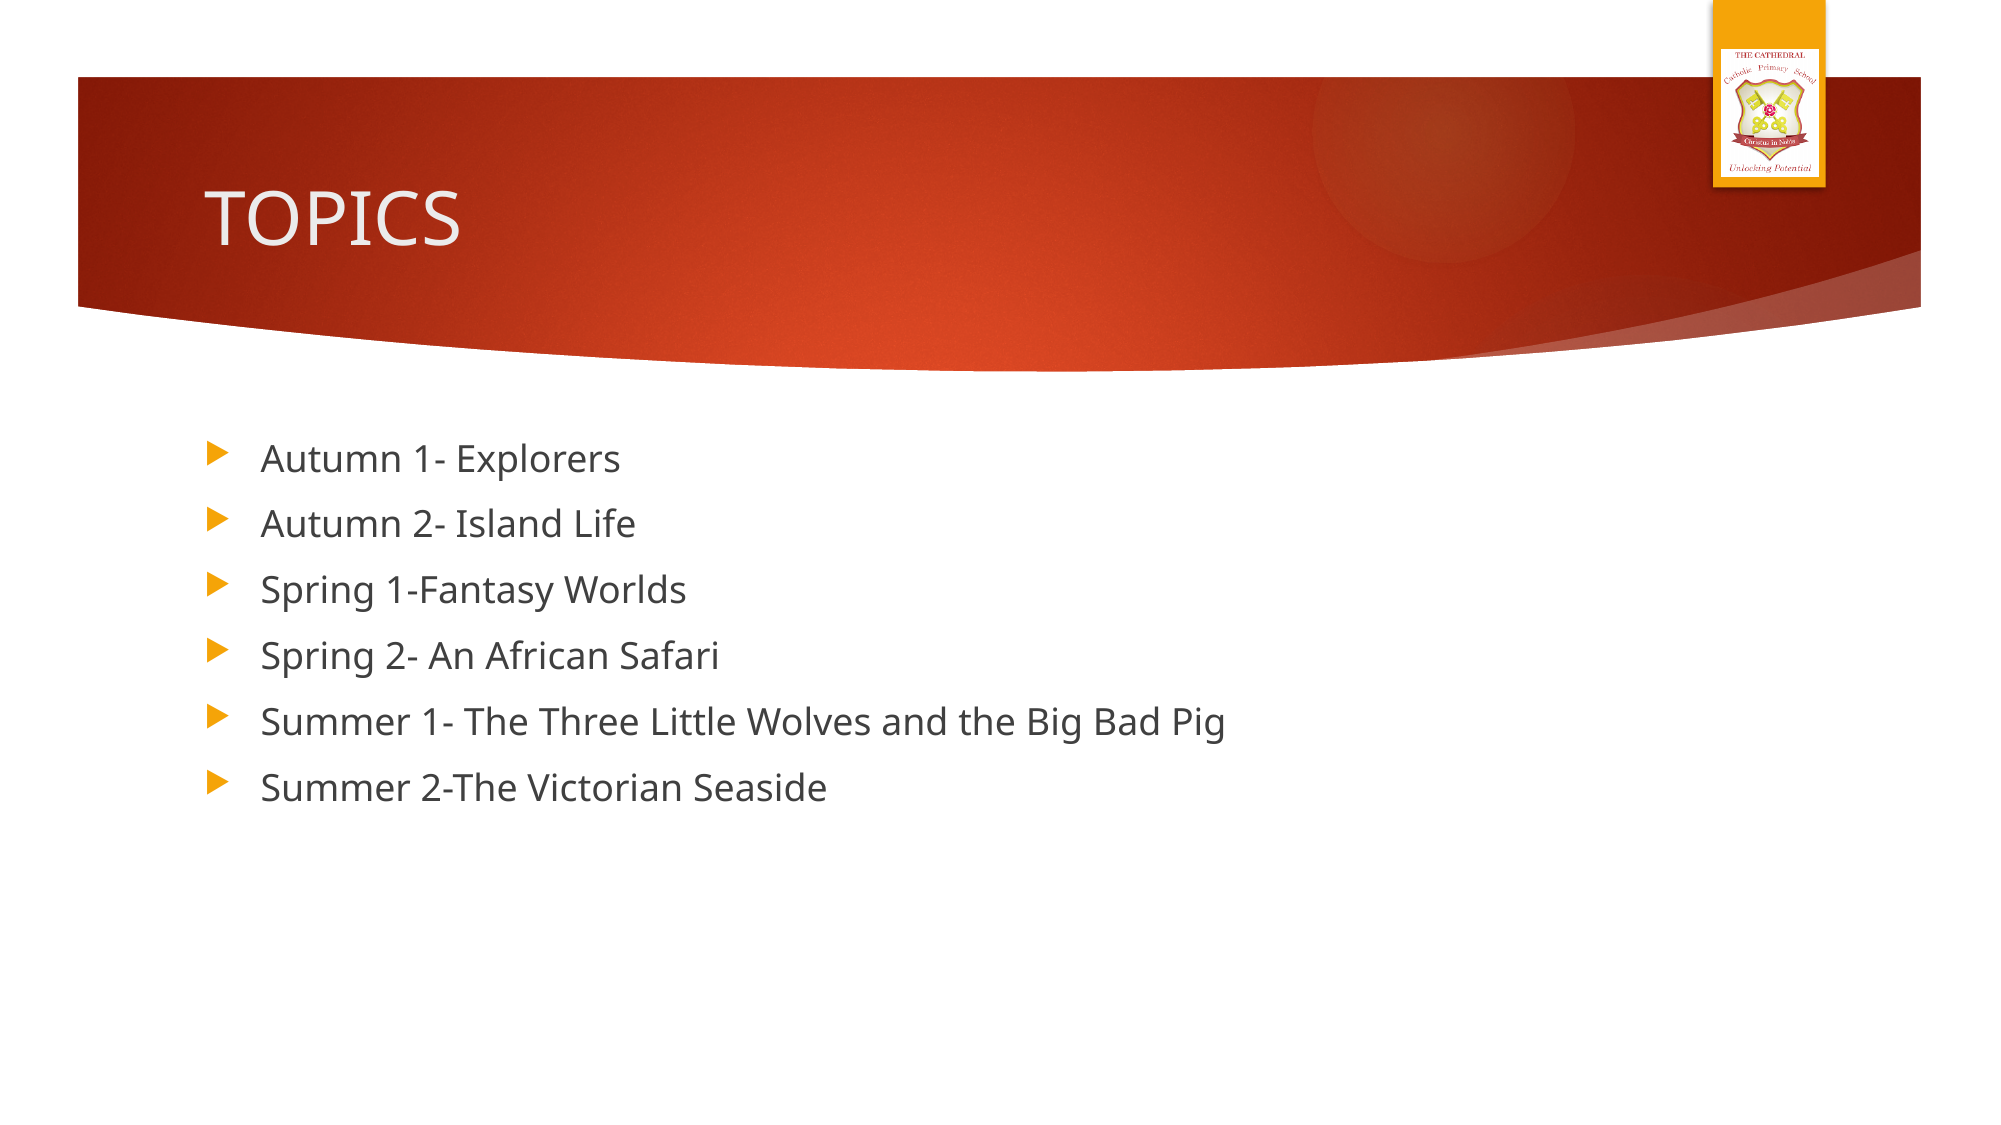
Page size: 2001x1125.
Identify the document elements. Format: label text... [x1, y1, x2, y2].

picture [1720, 48, 1819, 178]
list Autumn 1- Explorers Autumn 2- Island Life Spring 1-Fantasy Worlds Spring 2- An African Safari Summer 1- The Three Little Wolves and the Big Bad Pig Summer 2-The Victorian Seaside [189, 427, 1627, 988]
title TOPICS [189, 155, 1627, 275]
